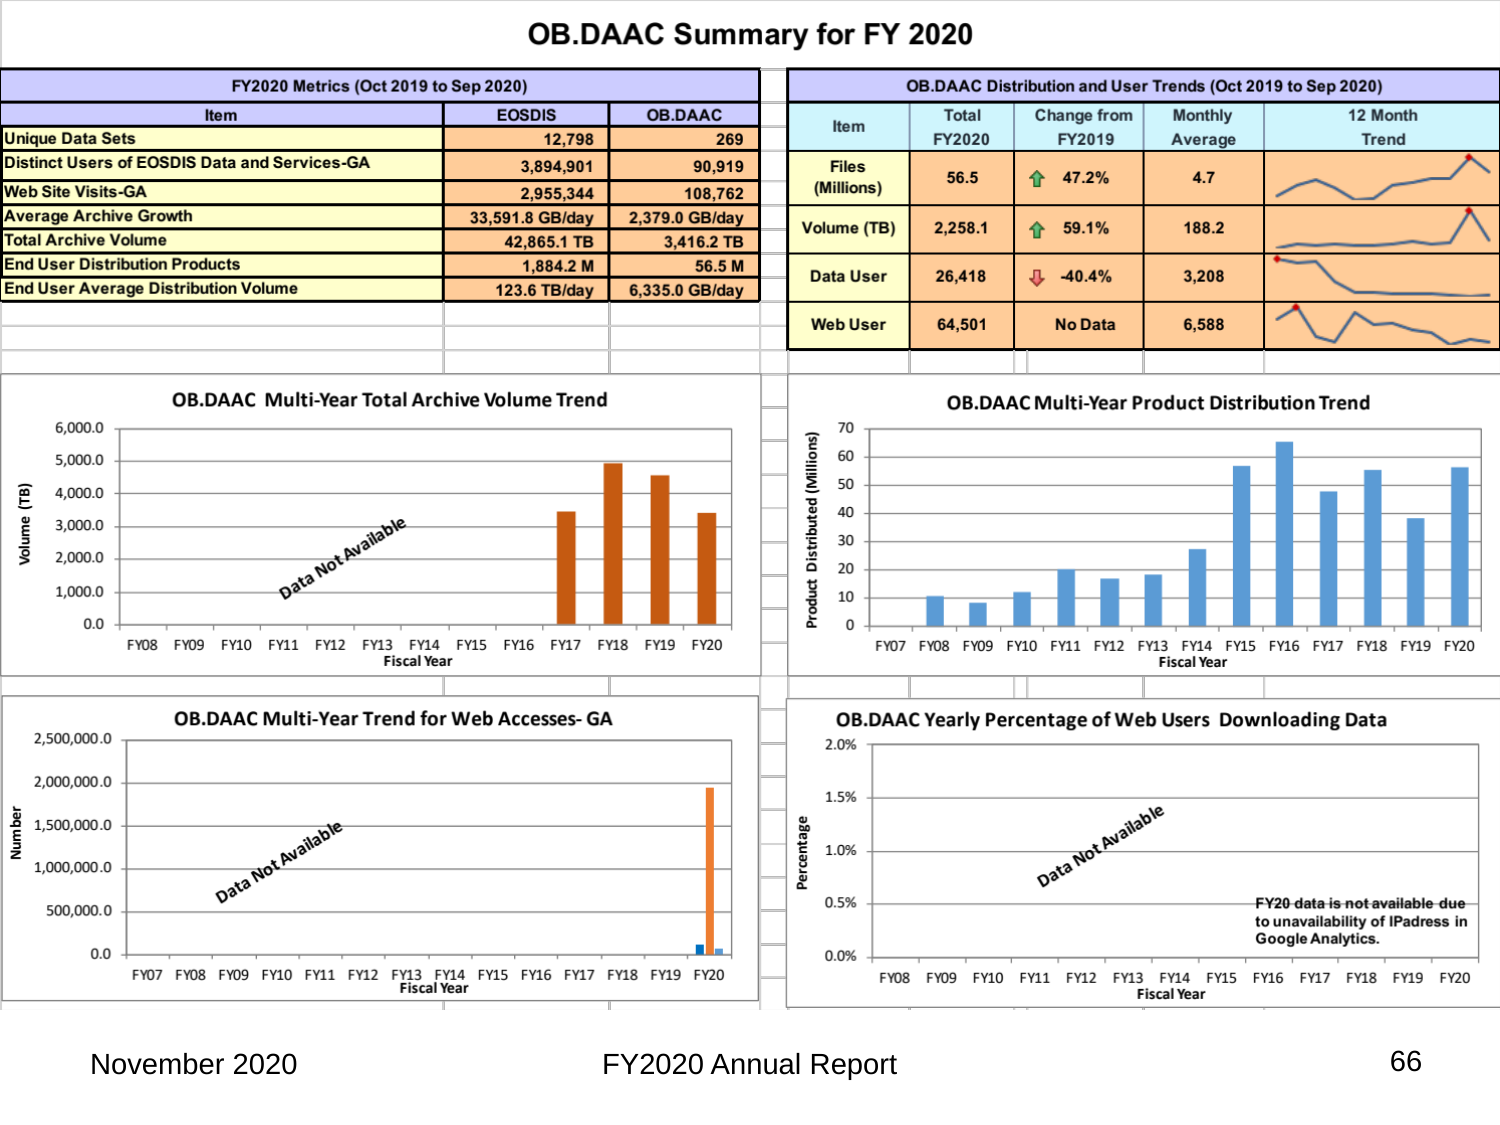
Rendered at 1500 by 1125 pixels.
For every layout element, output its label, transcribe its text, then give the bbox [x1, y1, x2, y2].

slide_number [74, 1037, 426, 1116]
footer FY2020 Annual Report [512, 1037, 988, 1116]
slide_number 66 [1087, 1034, 1438, 1113]
picture [0, 0, 1500, 1010]
